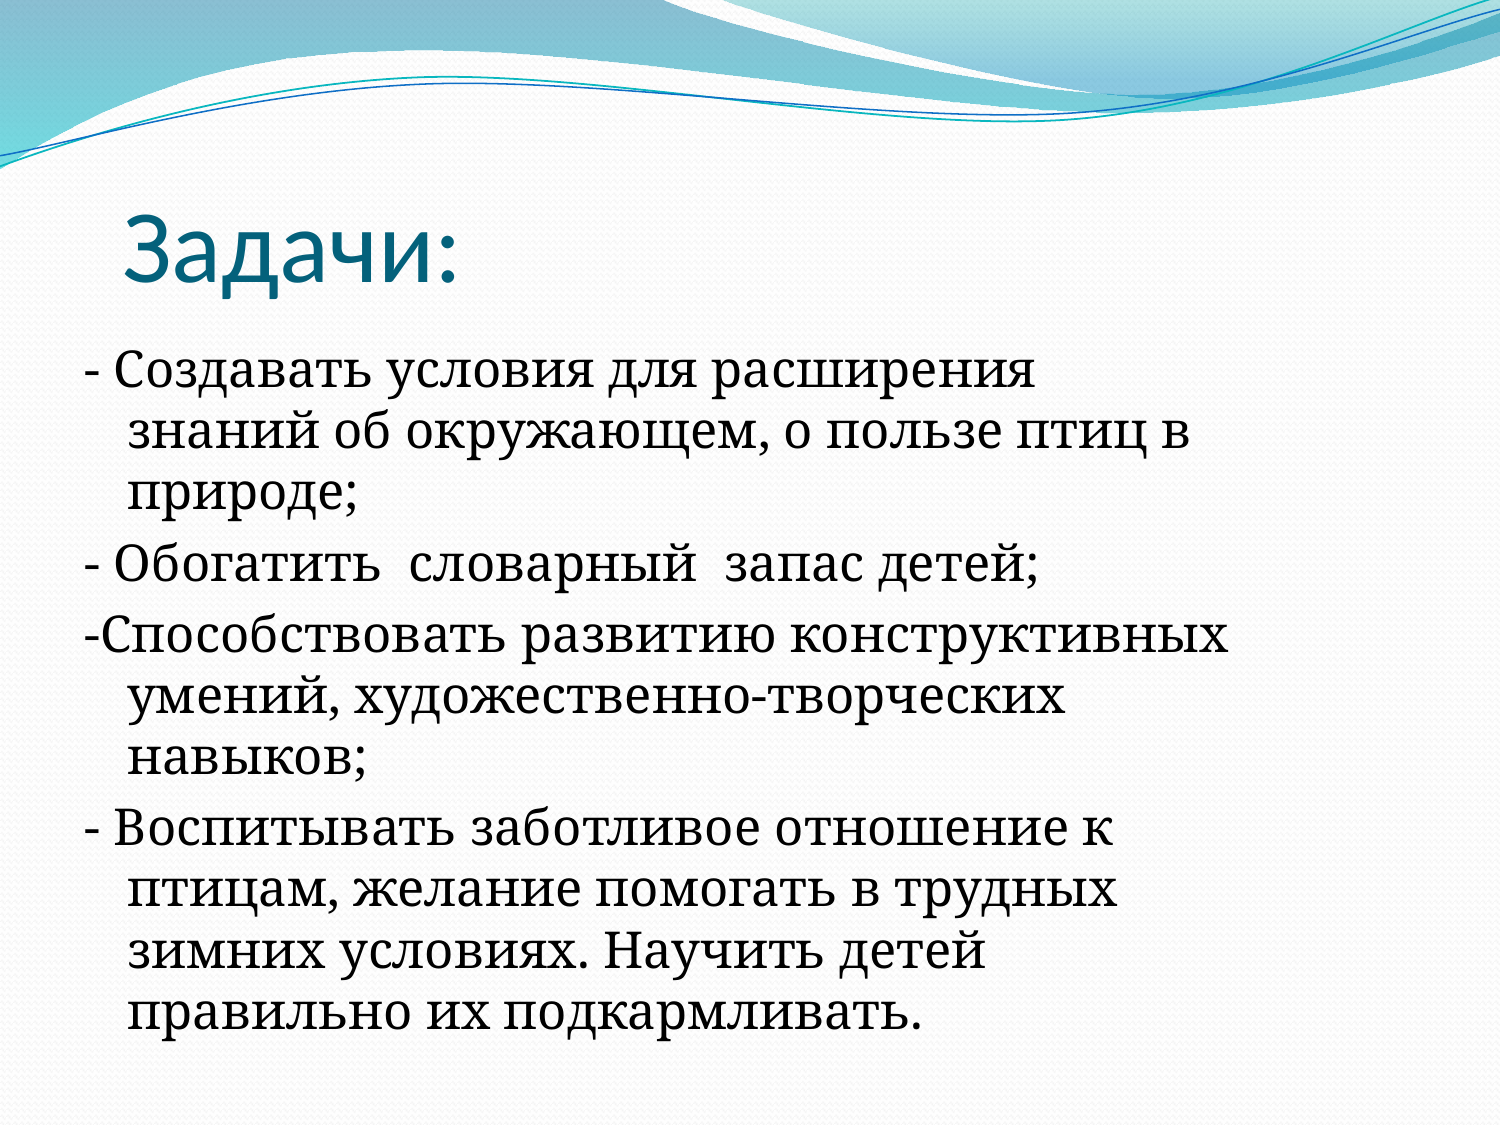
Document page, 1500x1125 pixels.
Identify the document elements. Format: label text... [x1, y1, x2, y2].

title Задачи: [75, 115, 1425, 303]
list - Создавать условия для расширения знаний об окружающем, о пользе птиц в природе; - Обогатить словарный запас детей; -Способствовать развитию конструктивных умений, художественно-творческих навыков; - Воспитывать заботливое отношение к птицам, желание помогать в трудных зимних условиях. Научить детей правильно их подкармливать. [70, 257, 1258, 1053]
